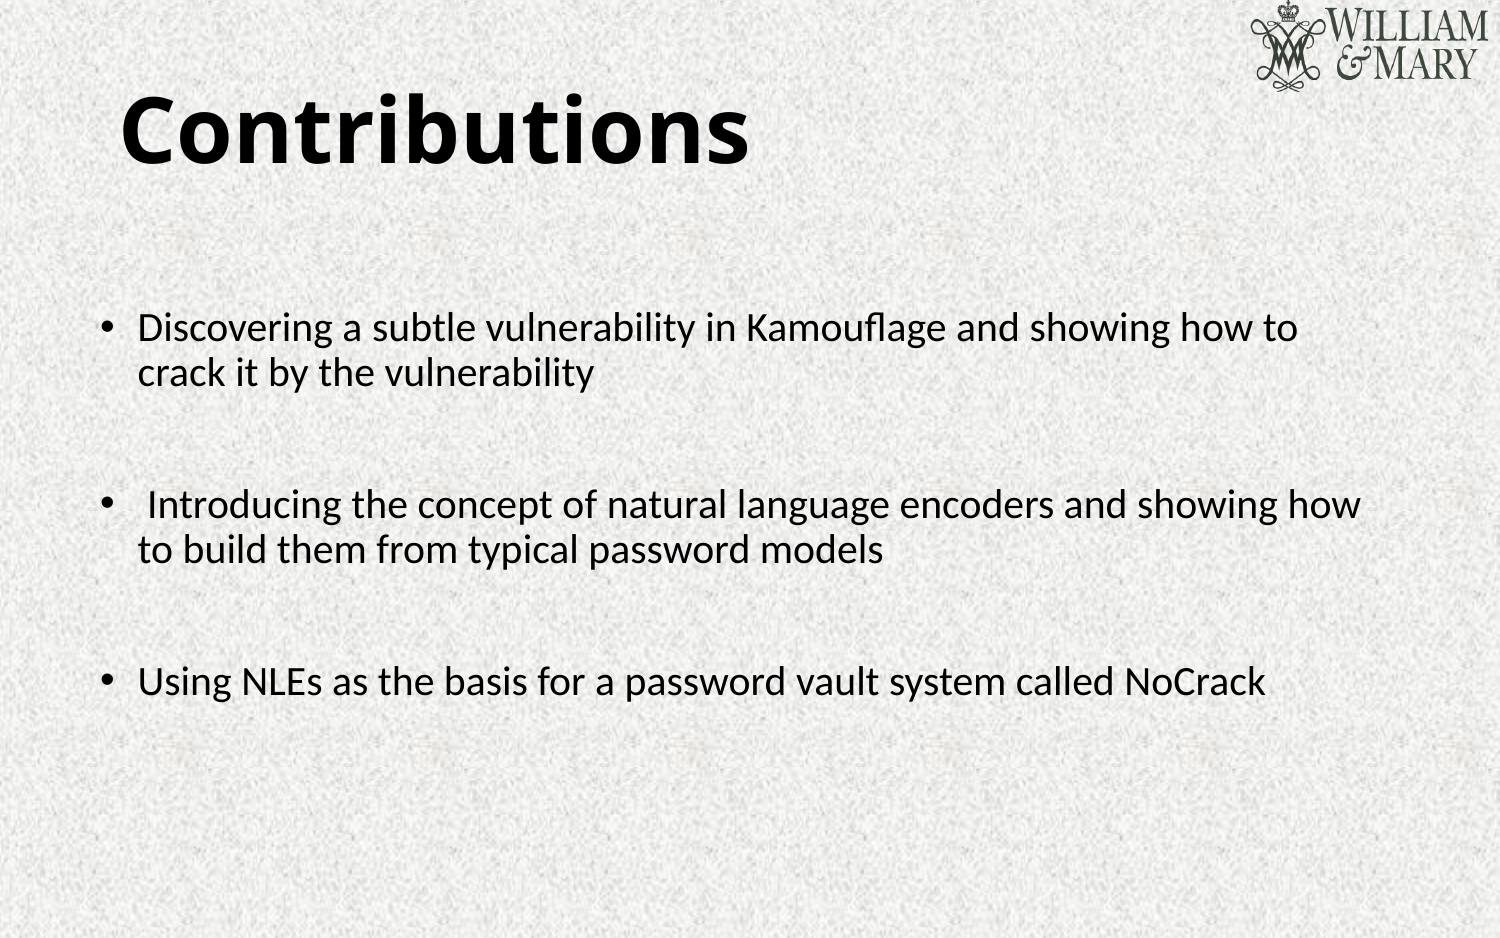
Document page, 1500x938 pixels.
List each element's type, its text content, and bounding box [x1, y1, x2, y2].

picture [1250, 0, 1489, 92]
list Discovering a subtle vulnerability in Kamouflage and showing how to crack it by the vulnerability Introducing the concept of natural language encoders and showing how to build them from typical password models Using NLEs as the basis for a password vault system called NoCrack [85, 298, 1379, 870]
title Contributions [103, 43, 1397, 225]
